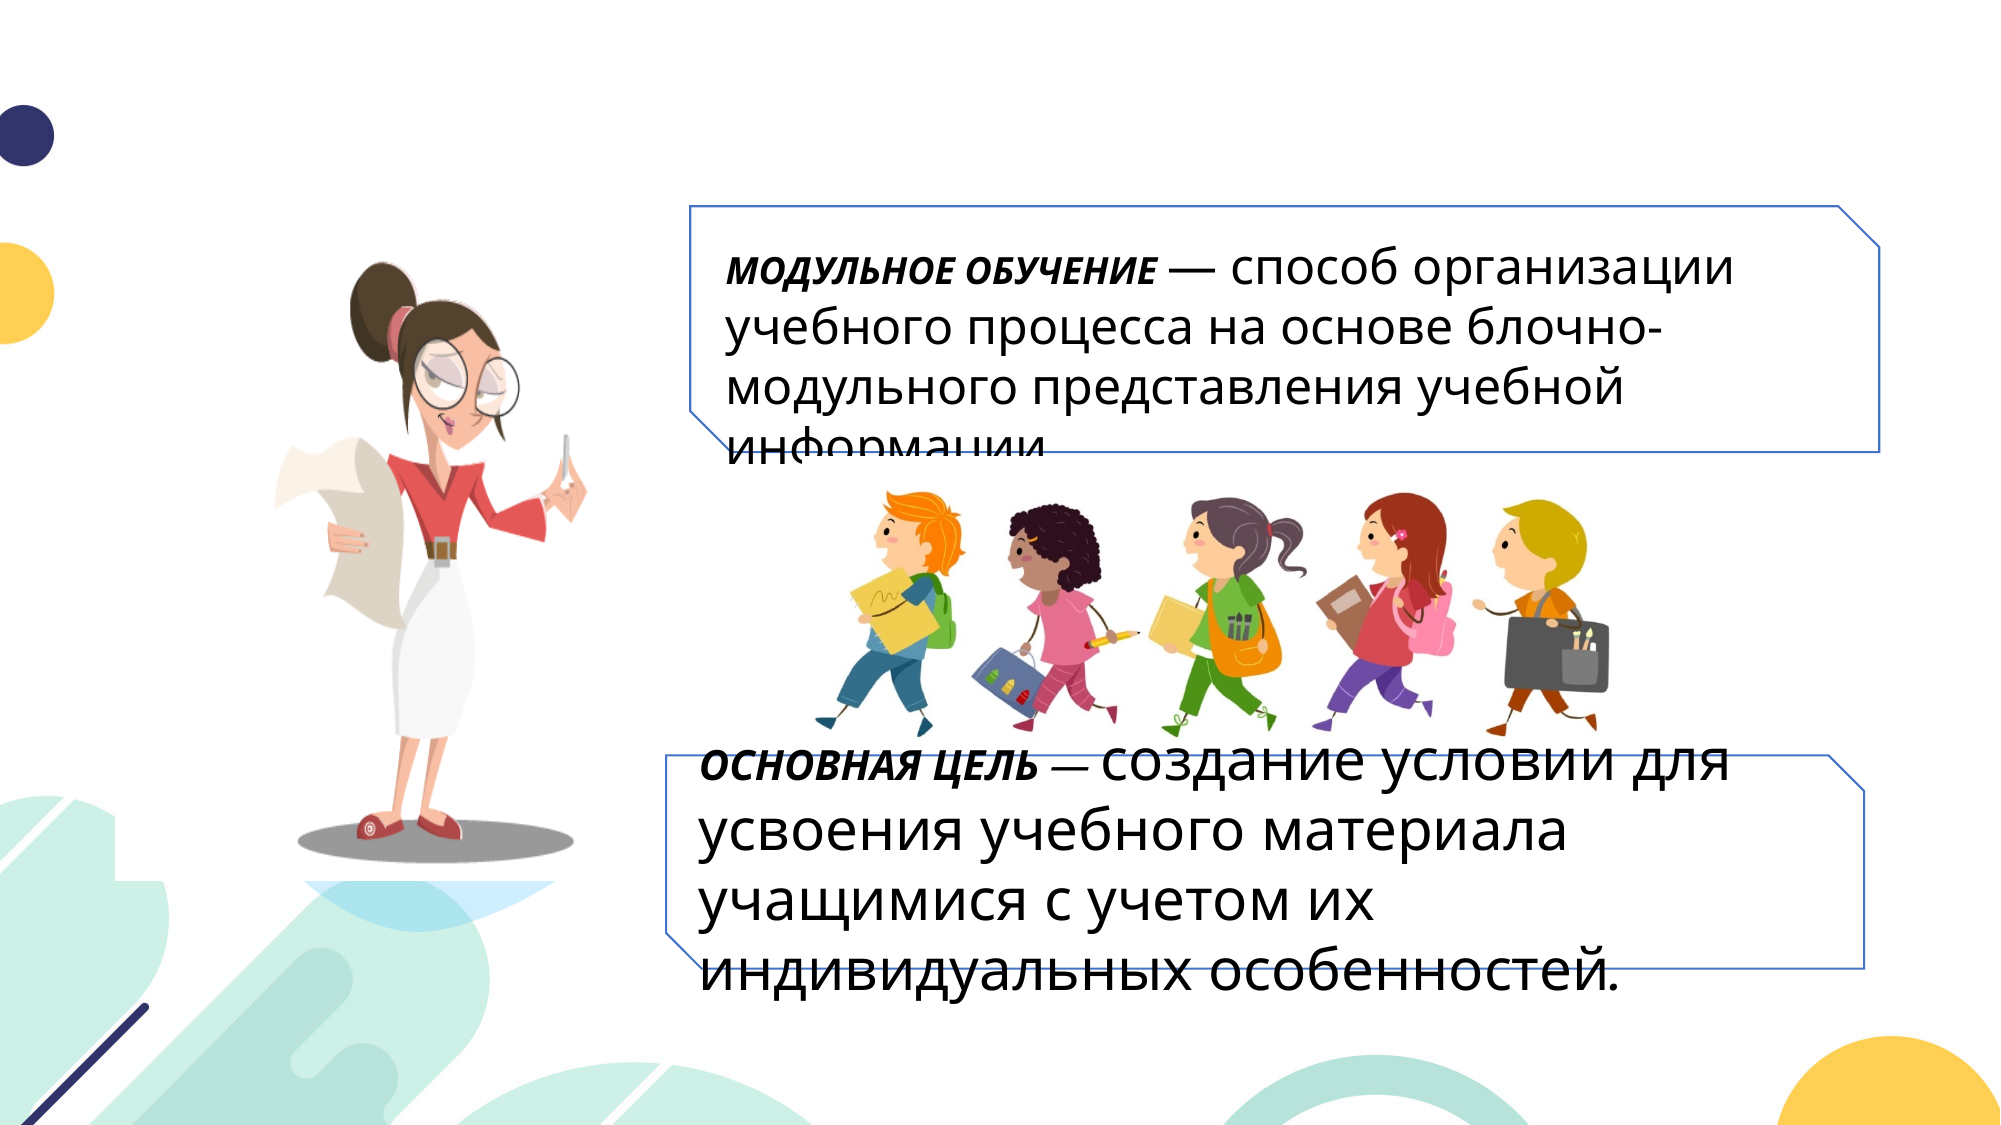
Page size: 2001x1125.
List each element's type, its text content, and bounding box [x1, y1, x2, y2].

picture [0, 0, 2000, 1125]
text_box МОДУЛЬНОЕ ОБУЧЕНИЕ — способ организации учебного процесса на основе блочно-модульного представления учебной информации. [689, 205, 1881, 454]
text_box ОСНОВНАЯ ЦЕЛЬ — создание условий для усвоения учебного материала учащимися с учетом их индивидуальных особенностей. [665, 754, 1866, 970]
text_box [114, 234, 780, 933]
